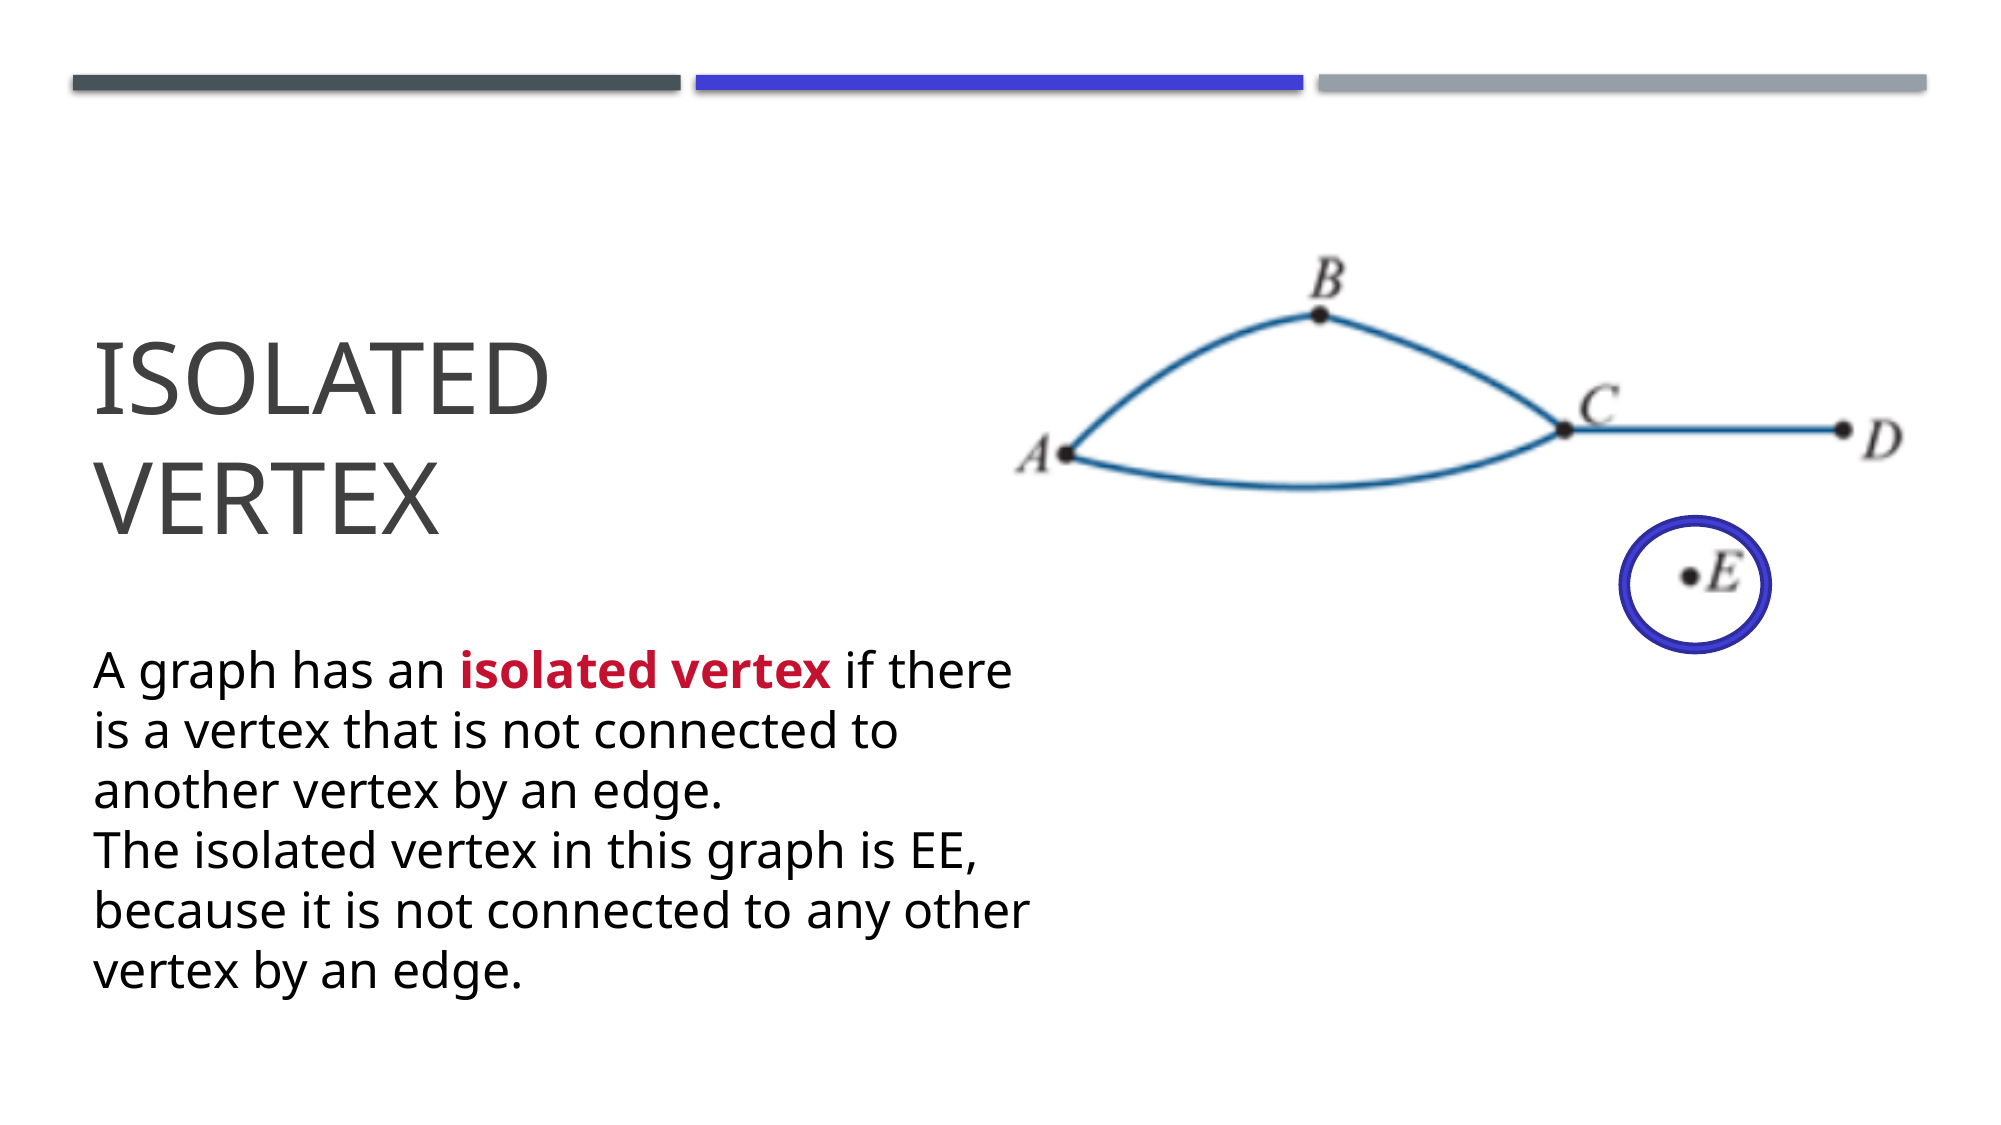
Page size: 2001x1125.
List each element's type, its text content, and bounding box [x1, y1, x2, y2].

text_box A graph has an isolated vertex if there is a vertex that is not connected to another vertex by an edge. The isolated vertex in this graph is EE, because it is not connected to any other vertex by an edge. [78, 631, 1063, 1006]
title Isolated vertex [78, 36, 739, 563]
picture [999, 213, 1918, 622]
text_box [1637, 630, 1754, 655]
